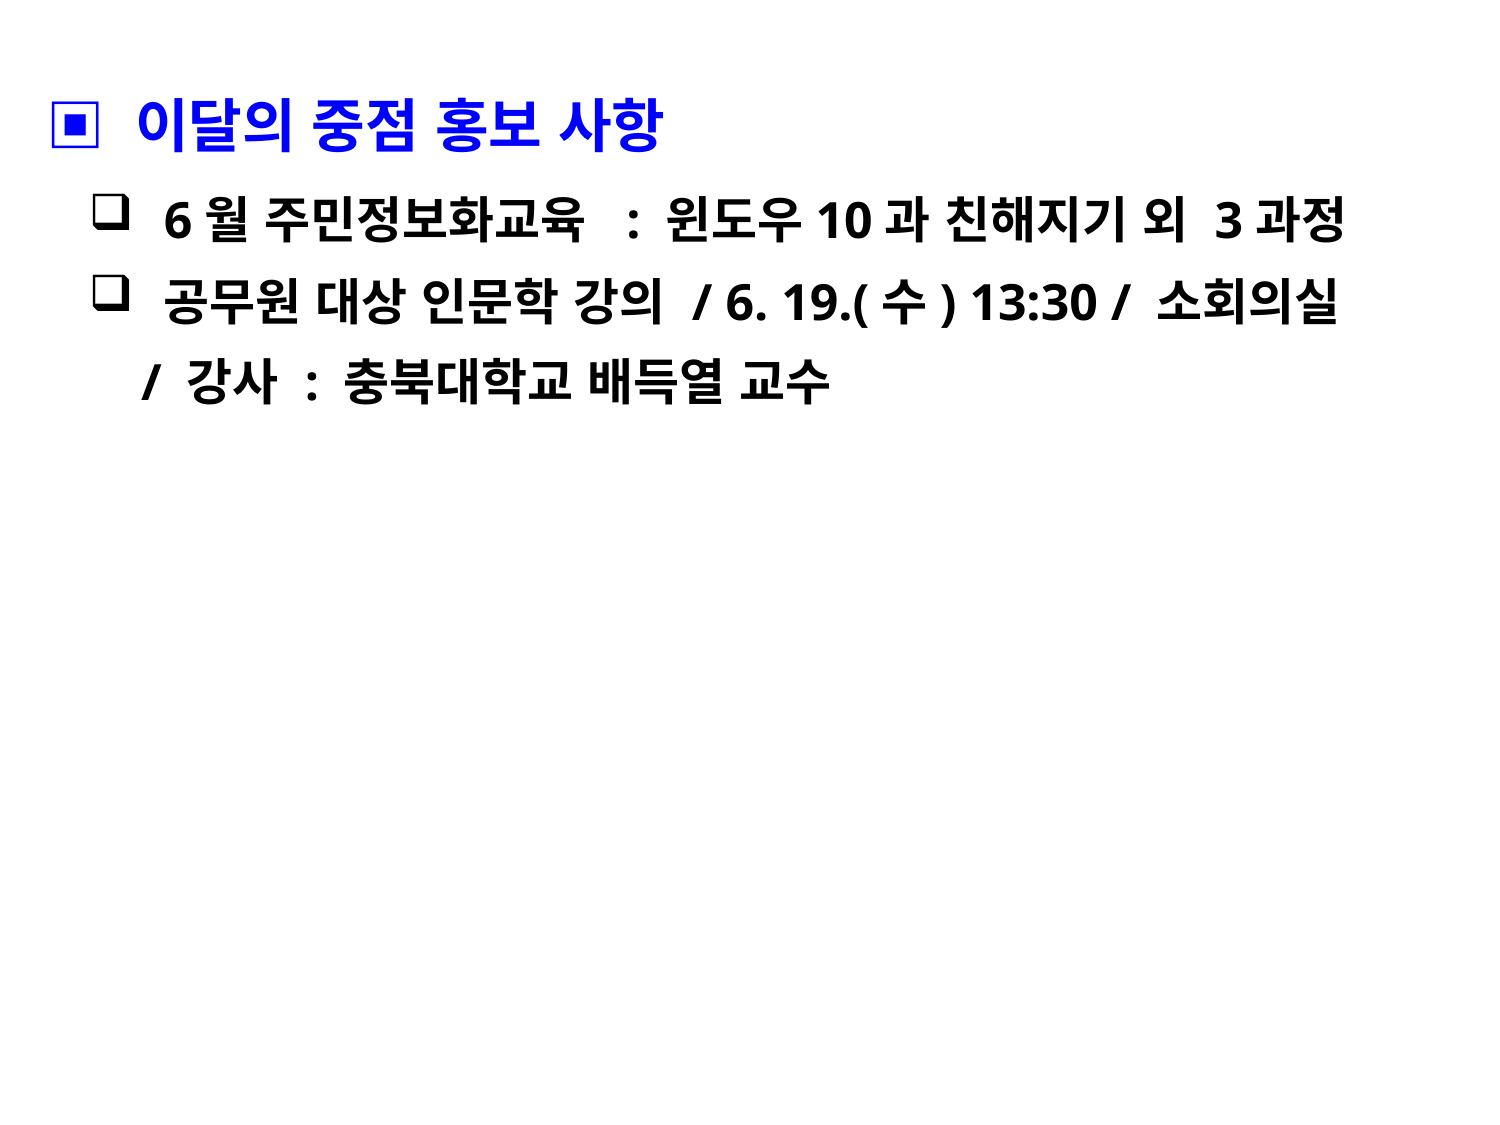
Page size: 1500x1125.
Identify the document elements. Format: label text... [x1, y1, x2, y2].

text_box ▣ 이달의 중점 홍보 사항 6월 주민정보화교육 : 윈도우10과 친해지기 외 3과정 공무원 대상 인문학 강의 / 6. 19.(수) 13:30 / 소회의실 / 강사 : 충북대학교 배득열 교수 [0, 46, 1499, 420]
